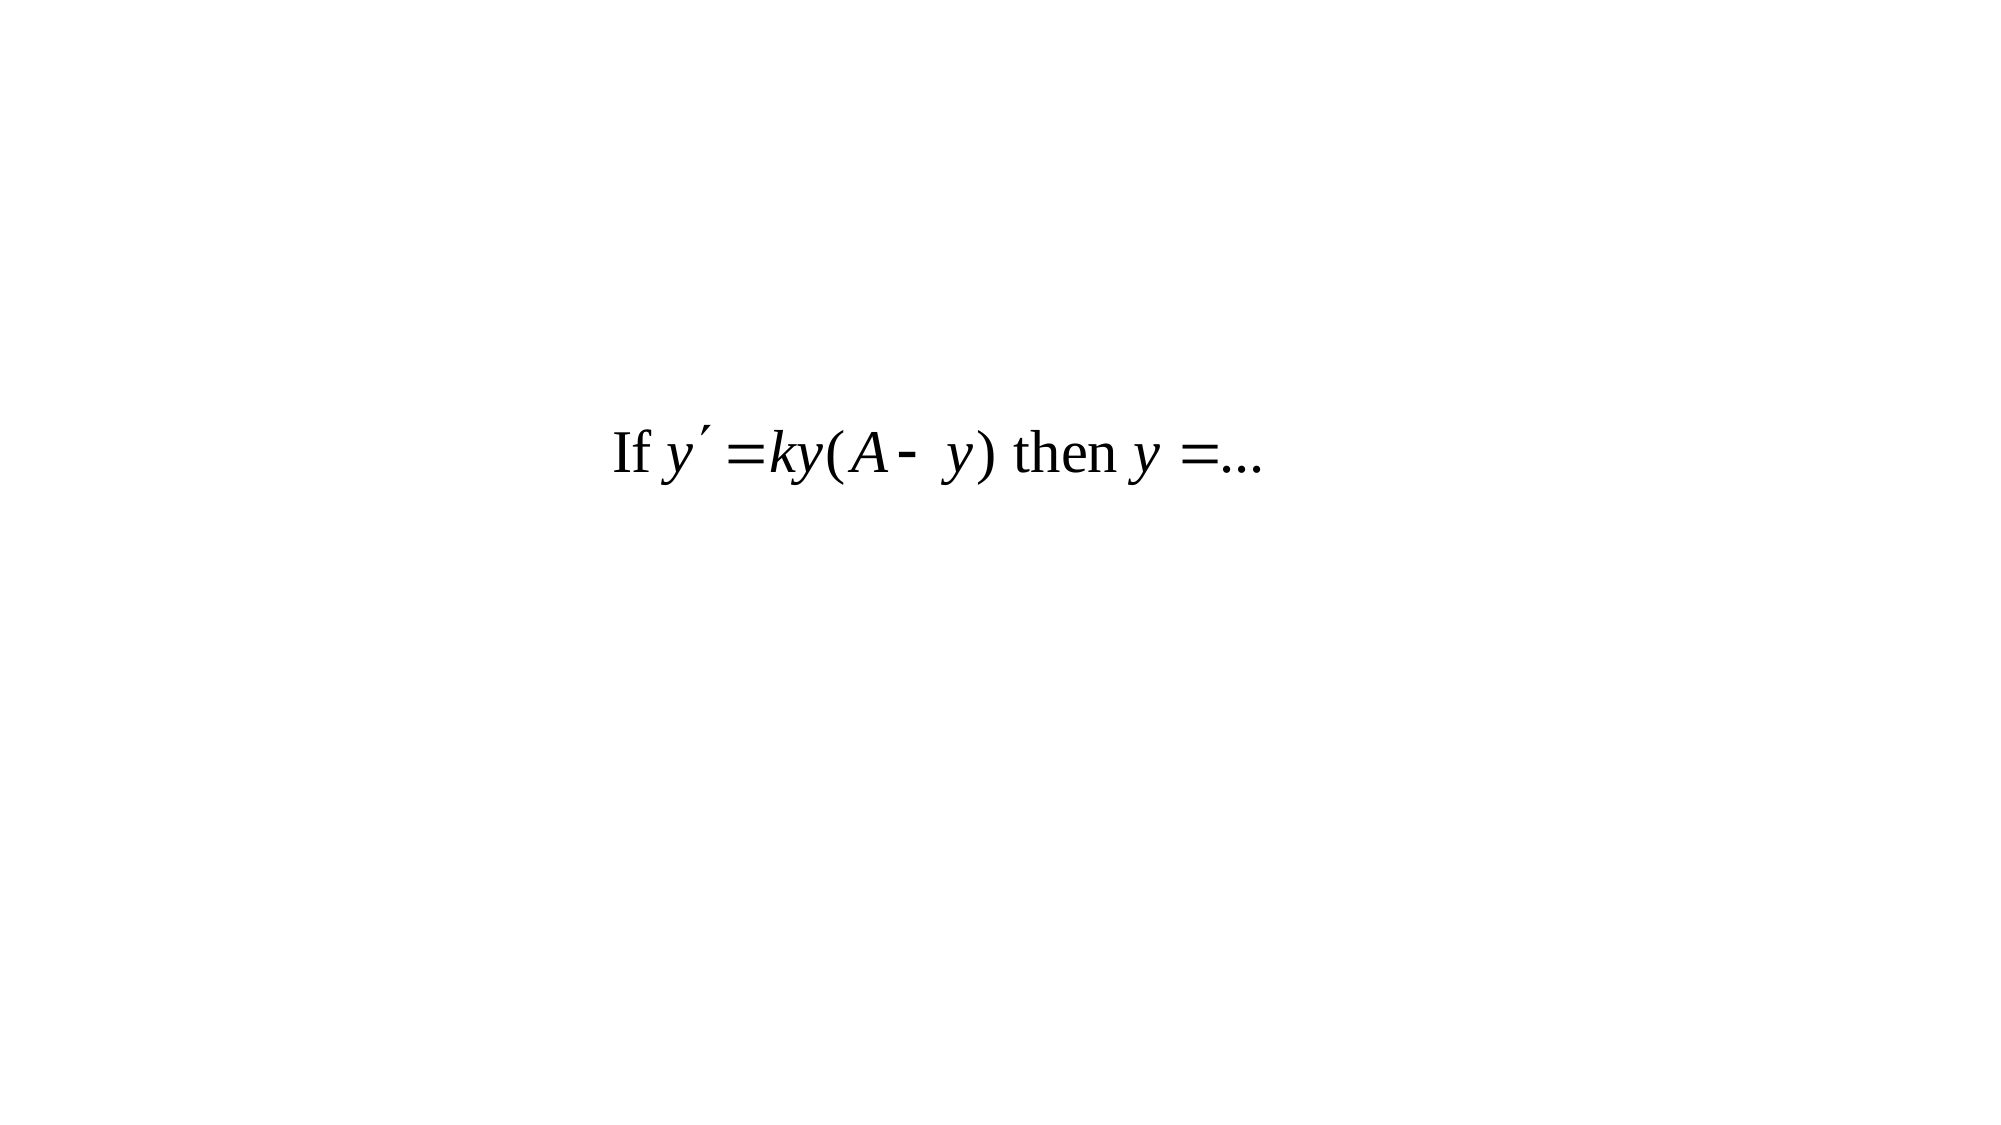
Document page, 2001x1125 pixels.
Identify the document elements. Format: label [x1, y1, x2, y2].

text_box [603, 416, 1271, 498]
